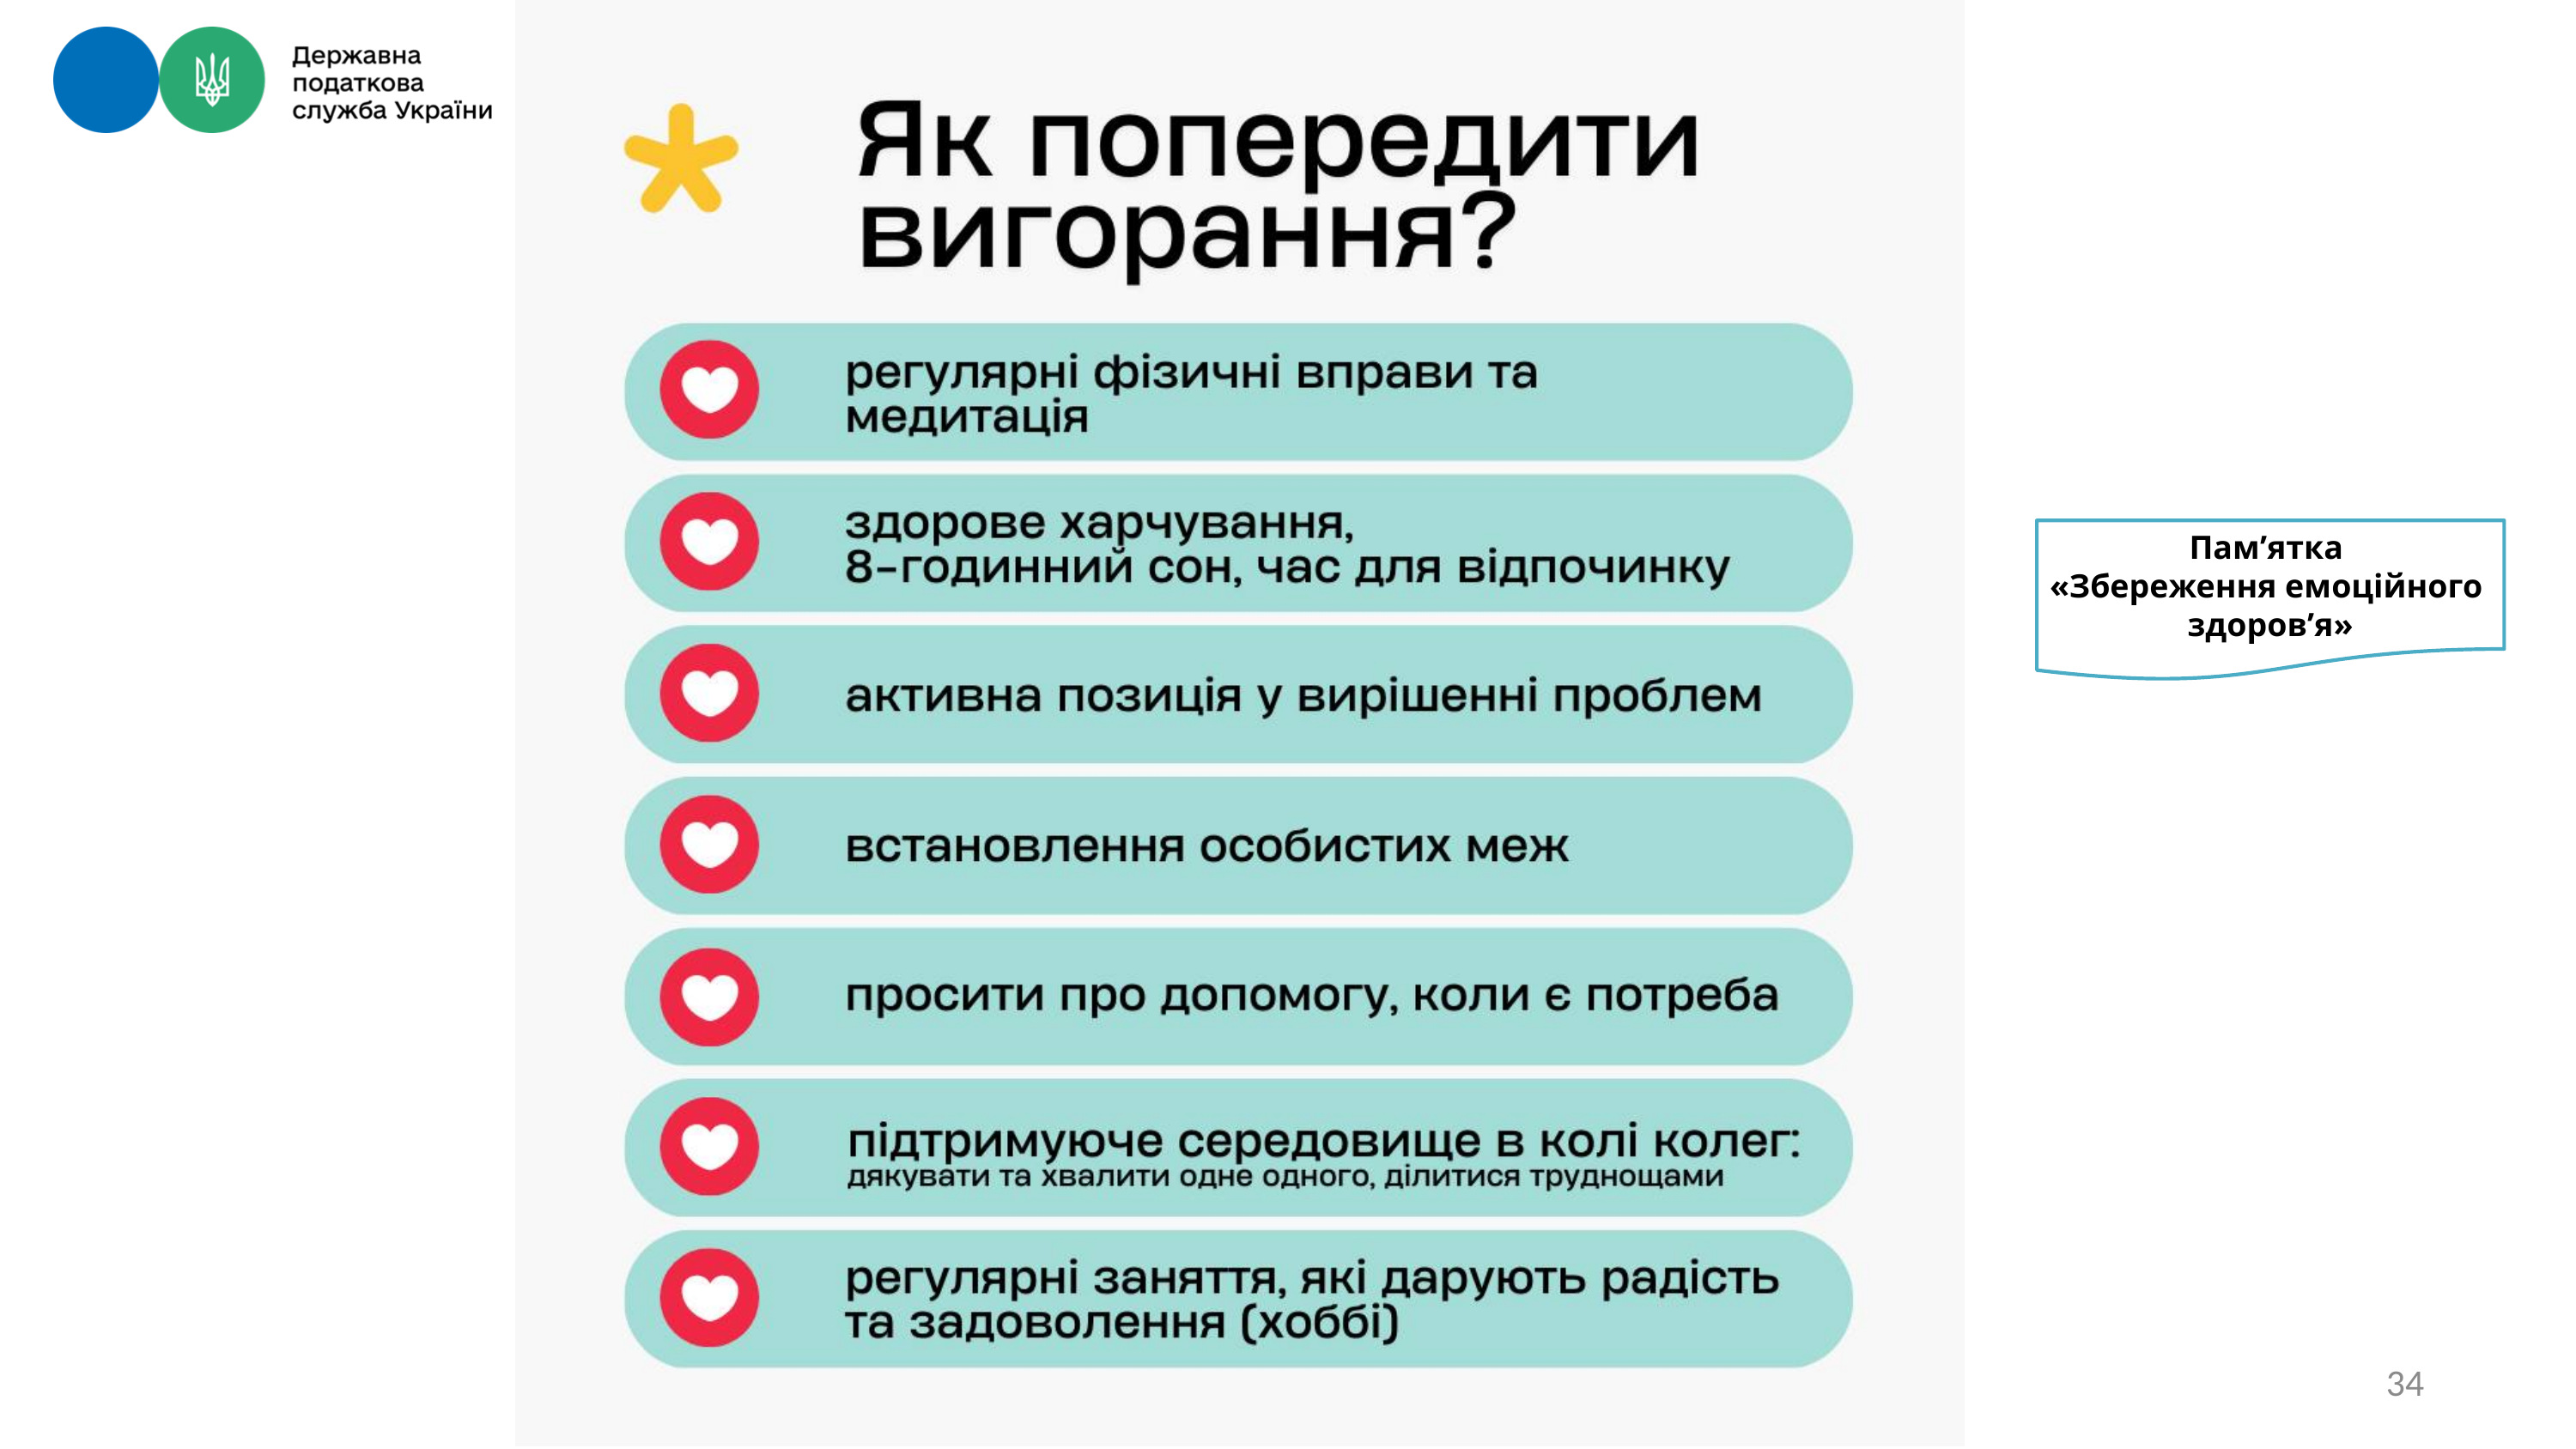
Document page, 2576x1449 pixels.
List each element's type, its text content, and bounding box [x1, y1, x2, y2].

slide_number 34 [1967, 1343, 2447, 1420]
picture [514, 0, 1965, 1446]
text_box Пам’ятка «Збереження емоційного здоров’я» [2035, 518, 2506, 681]
picture [53, 26, 494, 133]
